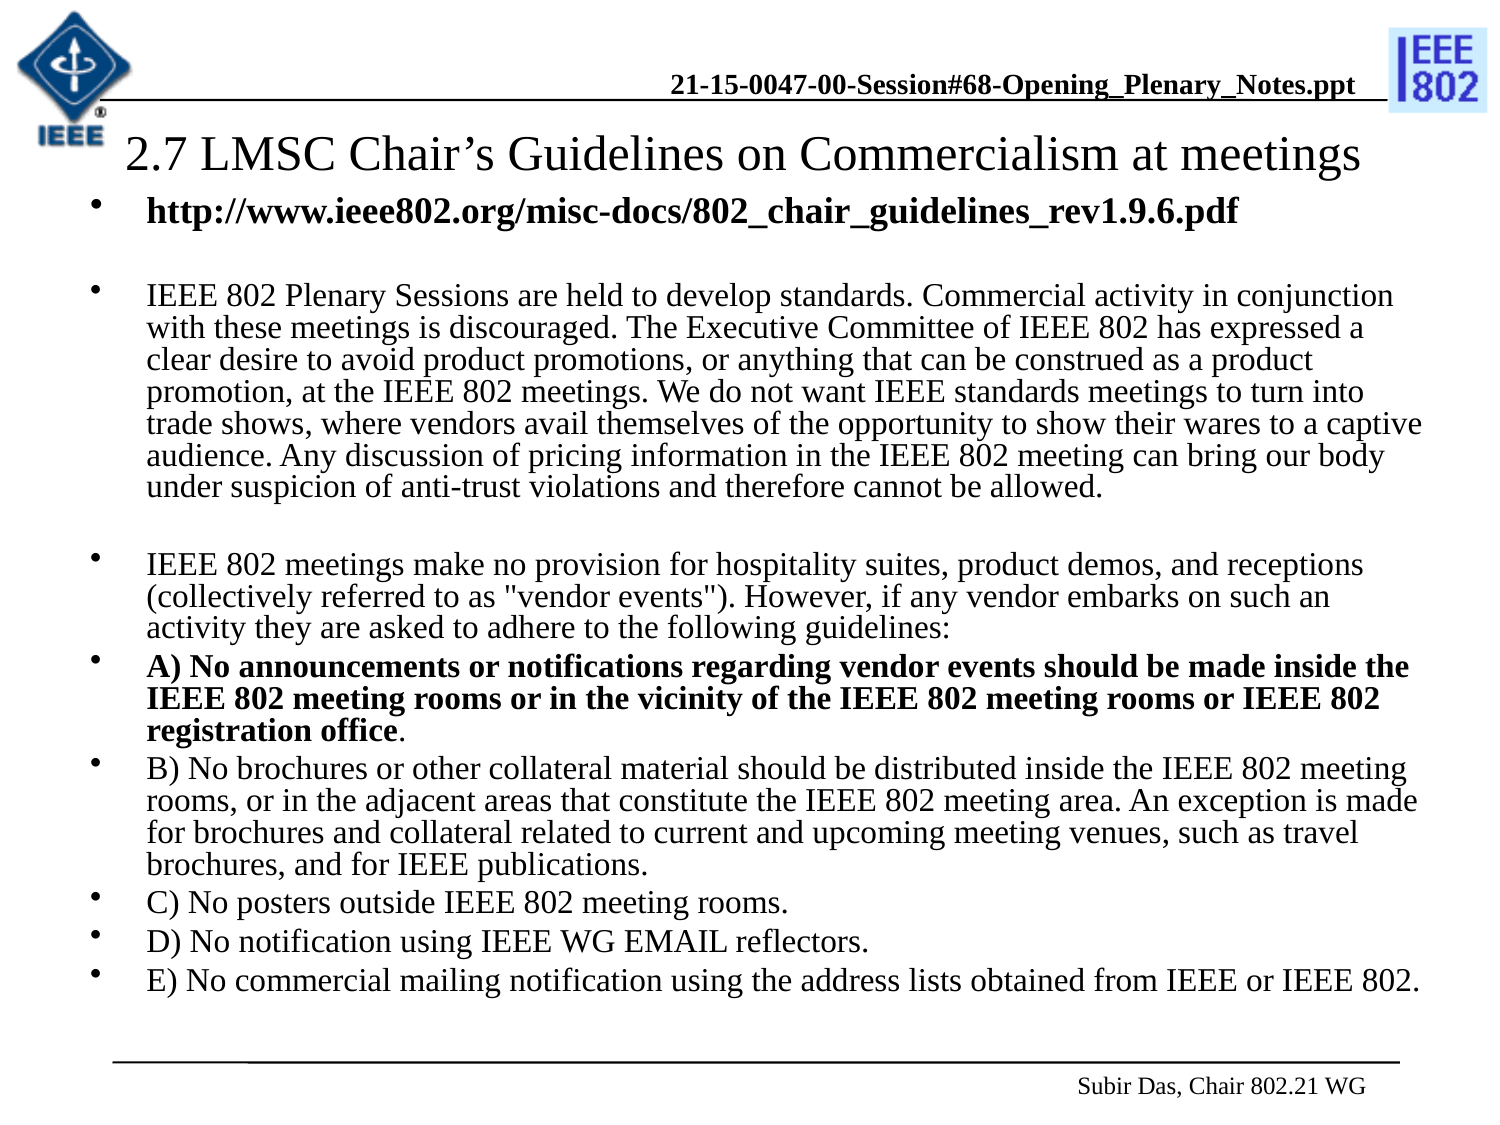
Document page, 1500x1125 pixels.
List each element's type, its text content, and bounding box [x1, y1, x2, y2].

title 2.7 LMSC Chair’s Guidelines on Commercialism at meetings [62, 99, 1426, 201]
picture [1374, 9, 1499, 138]
text_box Subir Das, Chair 802.21 WG [1050, 1062, 1412, 1106]
list http://www.ieee802.org/misc-docs/802_chair_guidelines_rev1.9.6.pdf IEEE 802 Plenary Sessions are held to develop standards. Commercial activity in conjunction with these meetings is discouraged. The Executive Committee of IEEE 802 has expressed a clear desire to avoid product promotions, or anything that can be construed as a product promotion, at the IEEE 802 meetings. We do not want IEEE standards meetings to turn into trade shows, where vendors avail themselves of the opportunity to show their wares to a captive audience. Any discussion of pricing information in the IEEE 802 meeting can bring our body under suspicion of anti-trust violations and therefore cannot be allowed. IEEE 802 meetings make no provision for hospitality suites, product demos, and receptions (collectively referred to as "vendor events"). However, if any vendor embarks on such an activity they are asked to adhere to the following guidelines: A) No announcements or notifications regarding vendor events should be made inside the IEEE 802 meeting rooms or in the vicinity of the IEEE 802 meeting rooms or IEEE 802 registration office. B) No brochures or other collateral material should be distributed inside the IEEE 802 meeting rooms, or in the adjacent areas that constitute the IEEE 802 meeting area. An exception is made for brochures and collateral related to current and upcoming meeting venues, such as travel brochures, and for IEEE publications. C) No posters outside IEEE 802 meeting rooms. D) No notification using IEEE WG EMAIL reflectors. E) No commercial mailing notification using the address lists obtained from IEEE or IEEE 802. [74, 187, 1451, 1051]
picture [12, 9, 137, 150]
